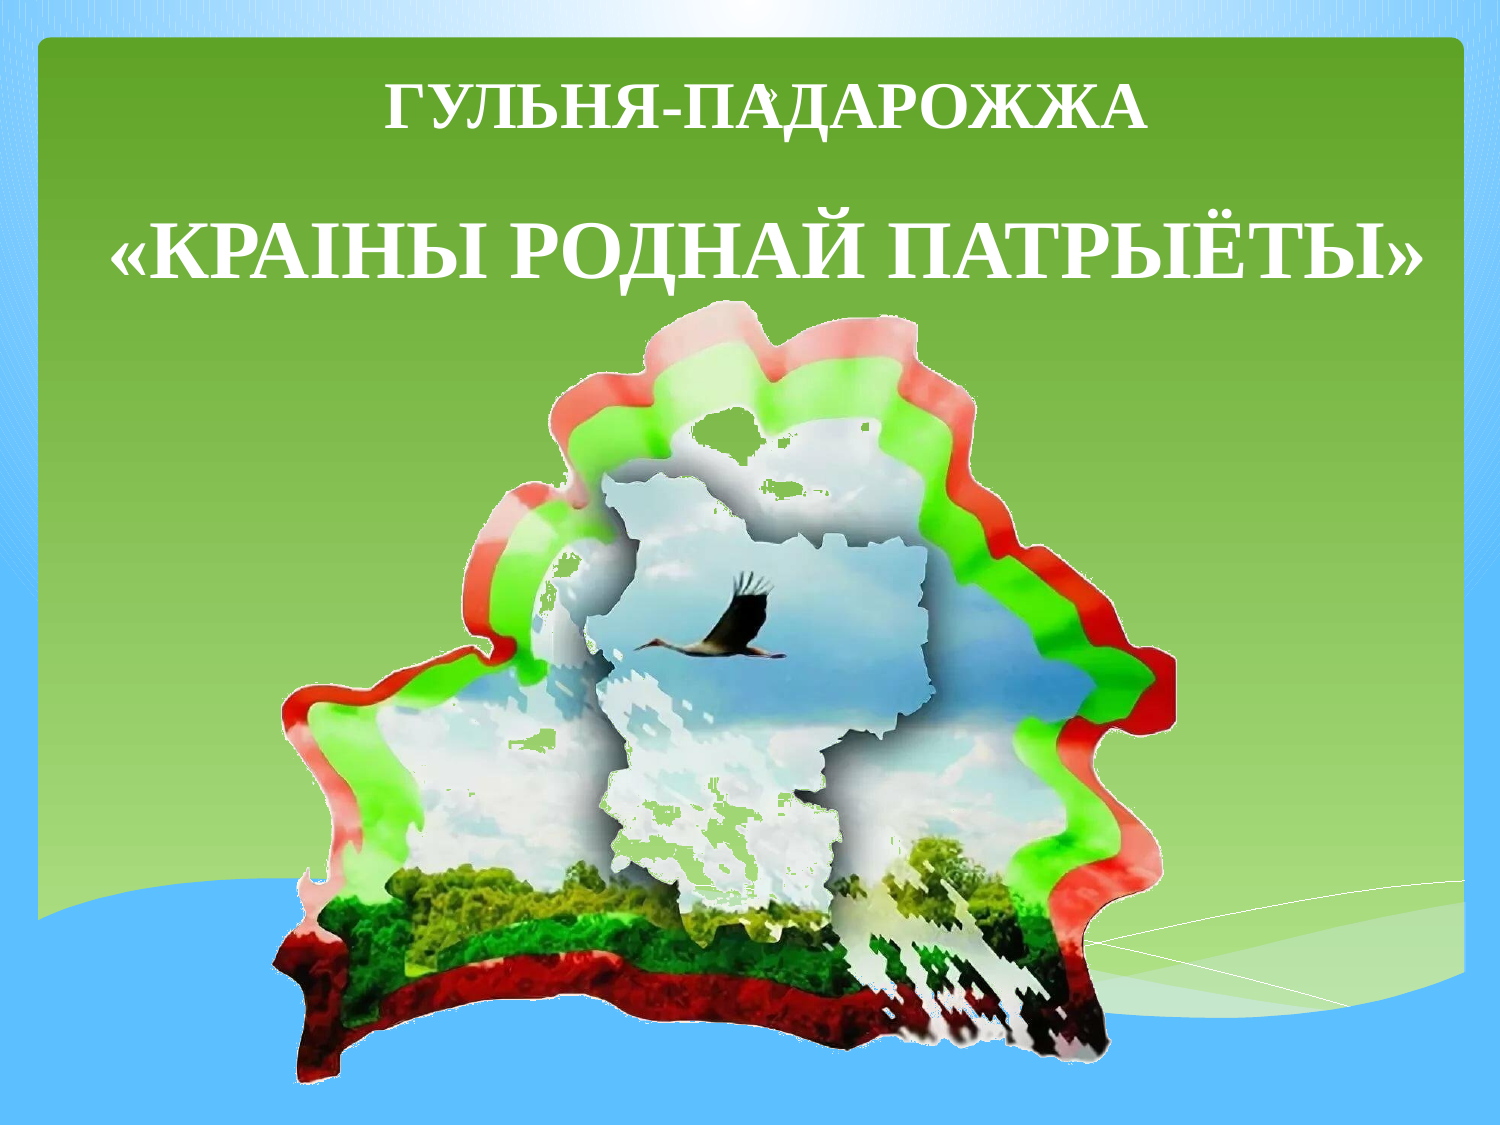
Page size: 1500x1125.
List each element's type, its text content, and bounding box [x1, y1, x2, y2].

text_box ГУЛЬНЯ-ПАДАРОЖЖА [159, 54, 1374, 150]
text_box «КРАІНЫ РОДНАЙ ПАТРЫЁТЫ» [35, 188, 1500, 303]
picture [269, 280, 1177, 1095]
text_box » [41, 42, 1500, 118]
